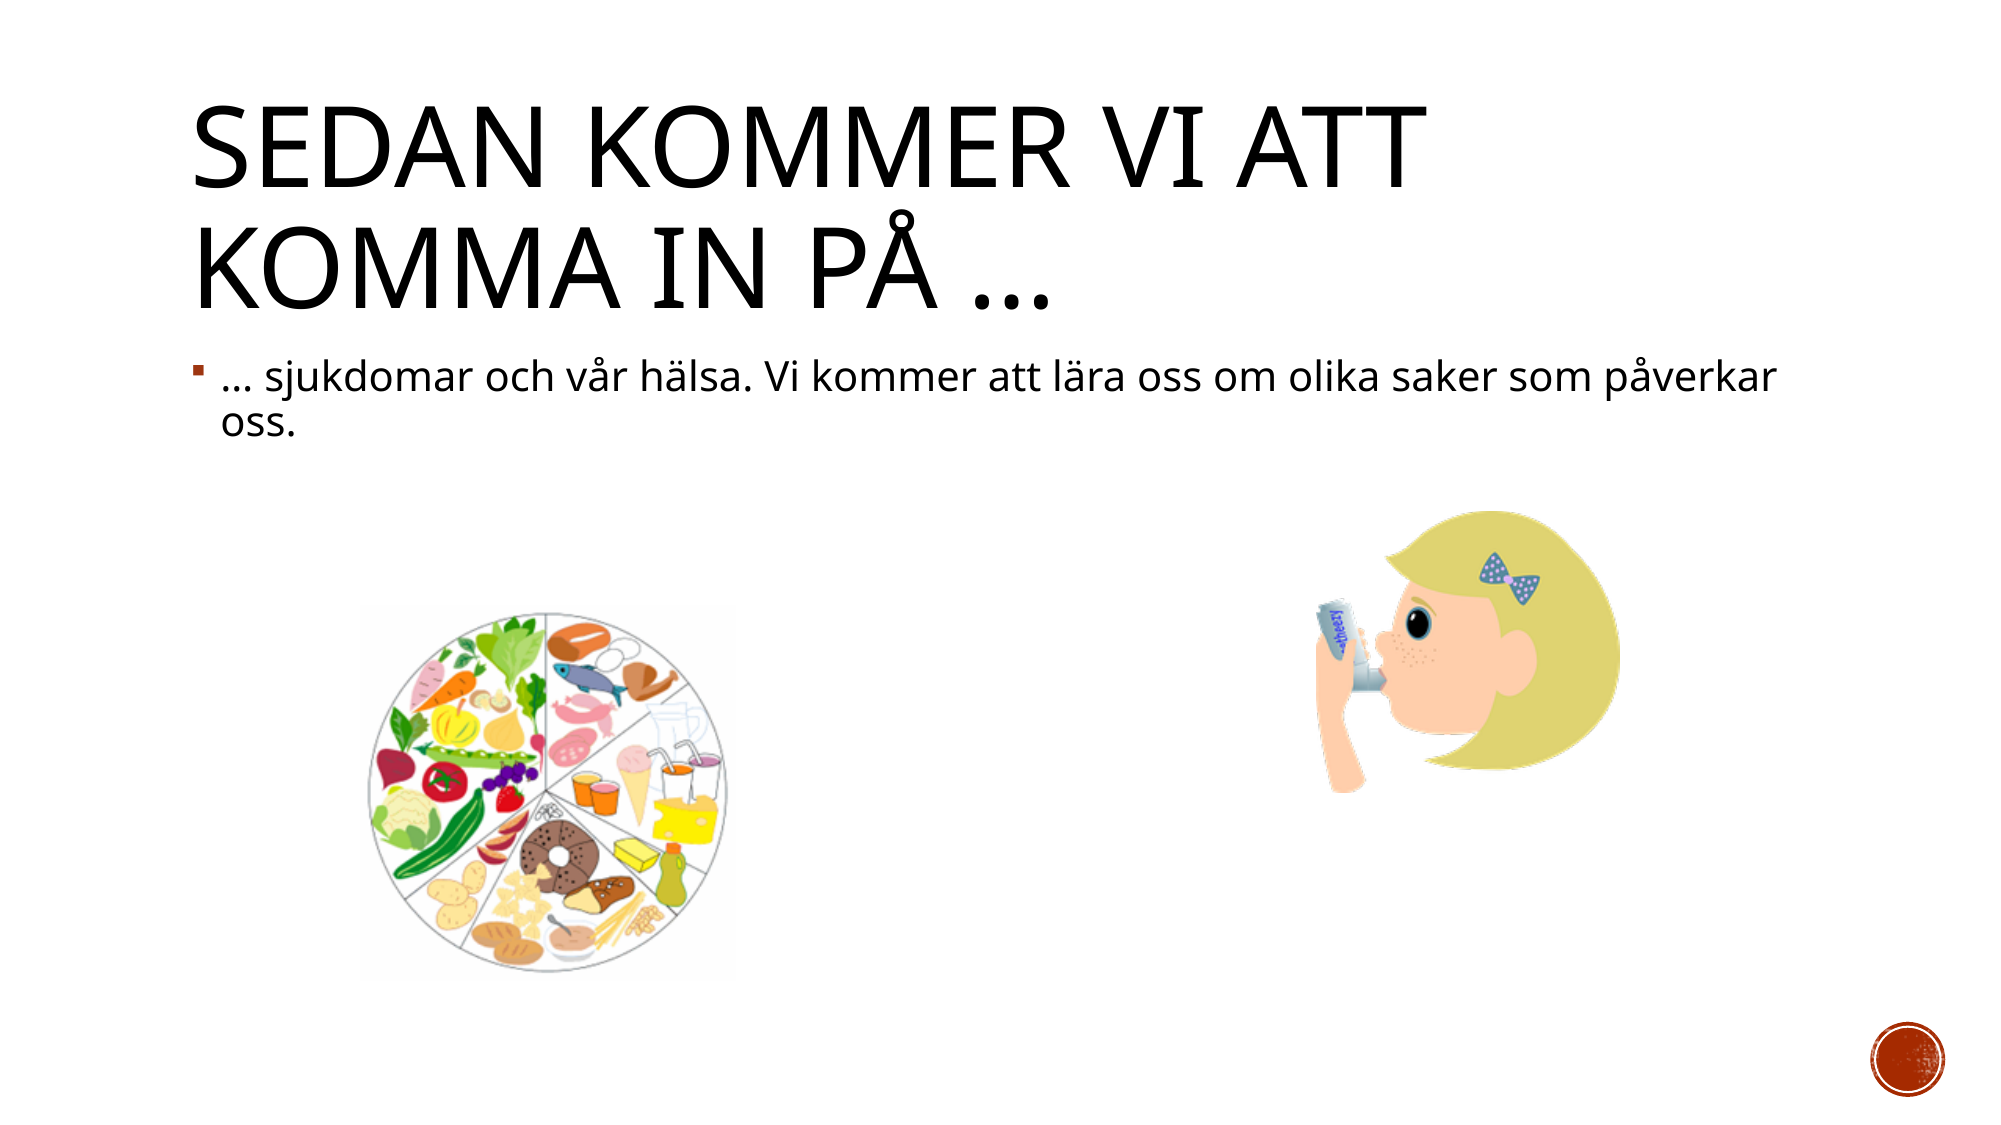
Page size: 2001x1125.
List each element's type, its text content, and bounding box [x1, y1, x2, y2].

title Sedan kommer vi att komma in på … [175, 79, 1826, 344]
picture [1316, 511, 1620, 793]
picture [360, 605, 736, 981]
list … sjukdomar och vår hälsa. Vi kommer att lära oss om olika saker som påverkar oss. [175, 348, 1826, 1013]
